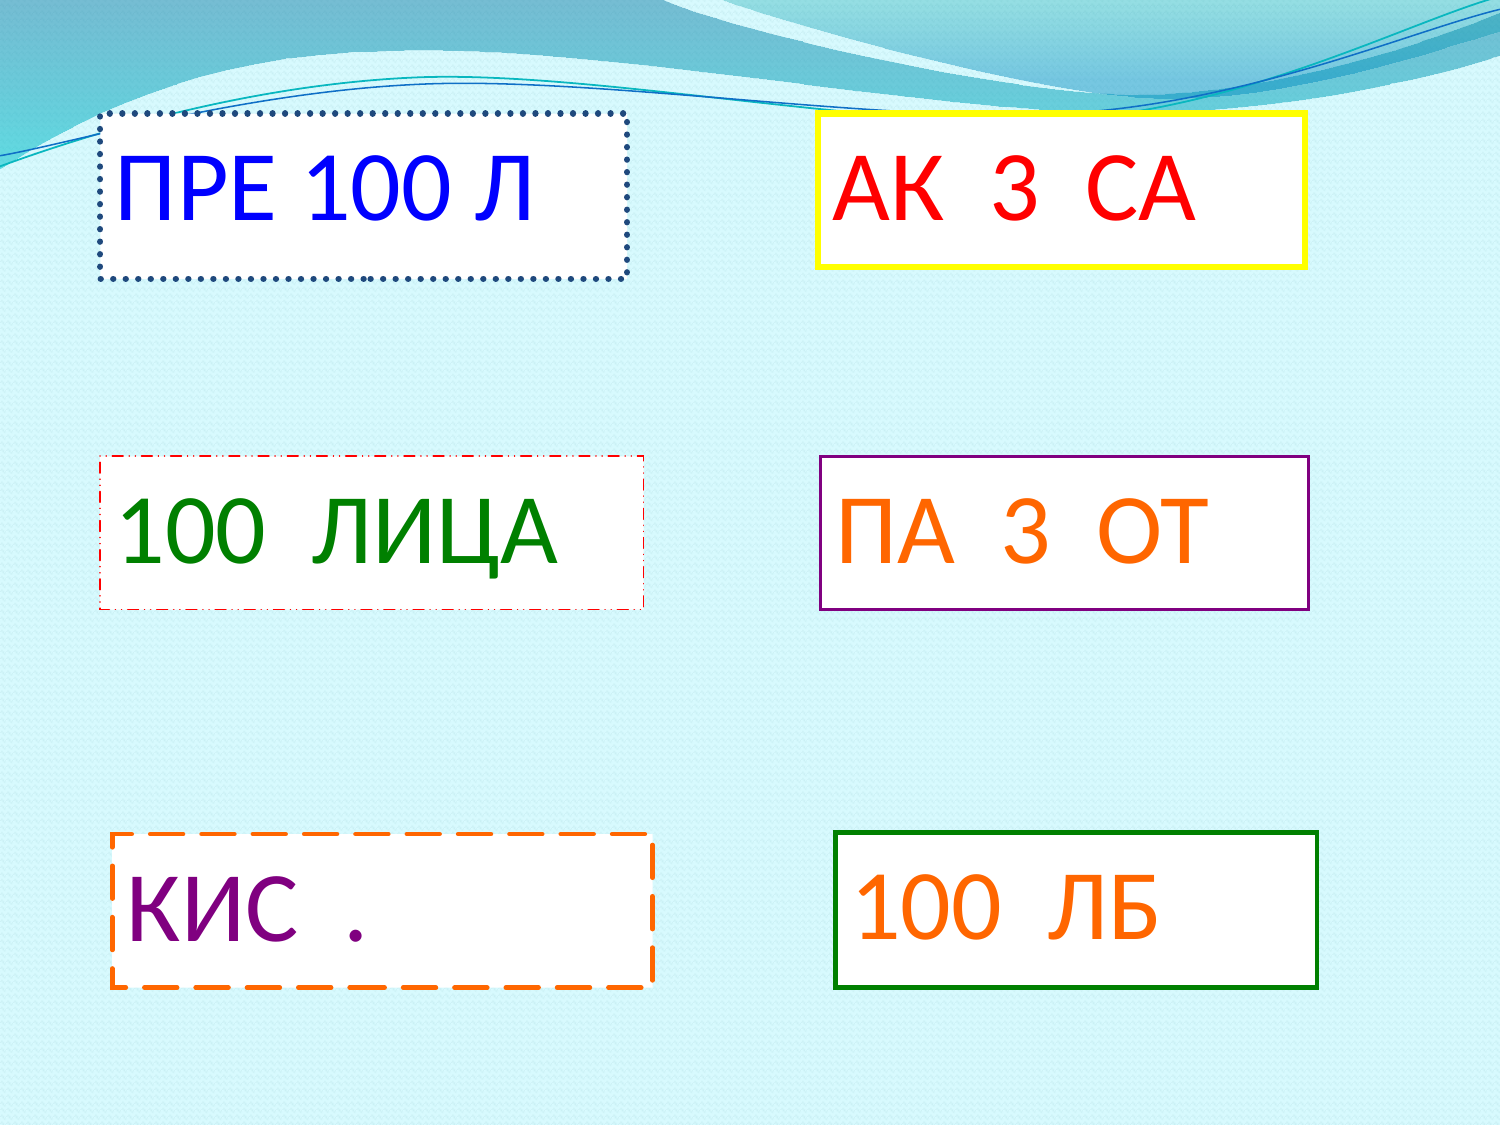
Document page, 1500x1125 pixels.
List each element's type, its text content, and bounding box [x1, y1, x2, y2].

text_box КИС . [112, 834, 653, 988]
text_box АК 3 СА [817, 113, 1306, 268]
text_box ПА 3 ОТ [820, 456, 1309, 610]
text_box 100 ЛБ [835, 832, 1317, 988]
text_box 100 ЛИЦА [99, 456, 644, 610]
text_box ПРЕ 100 Л [100, 113, 628, 279]
